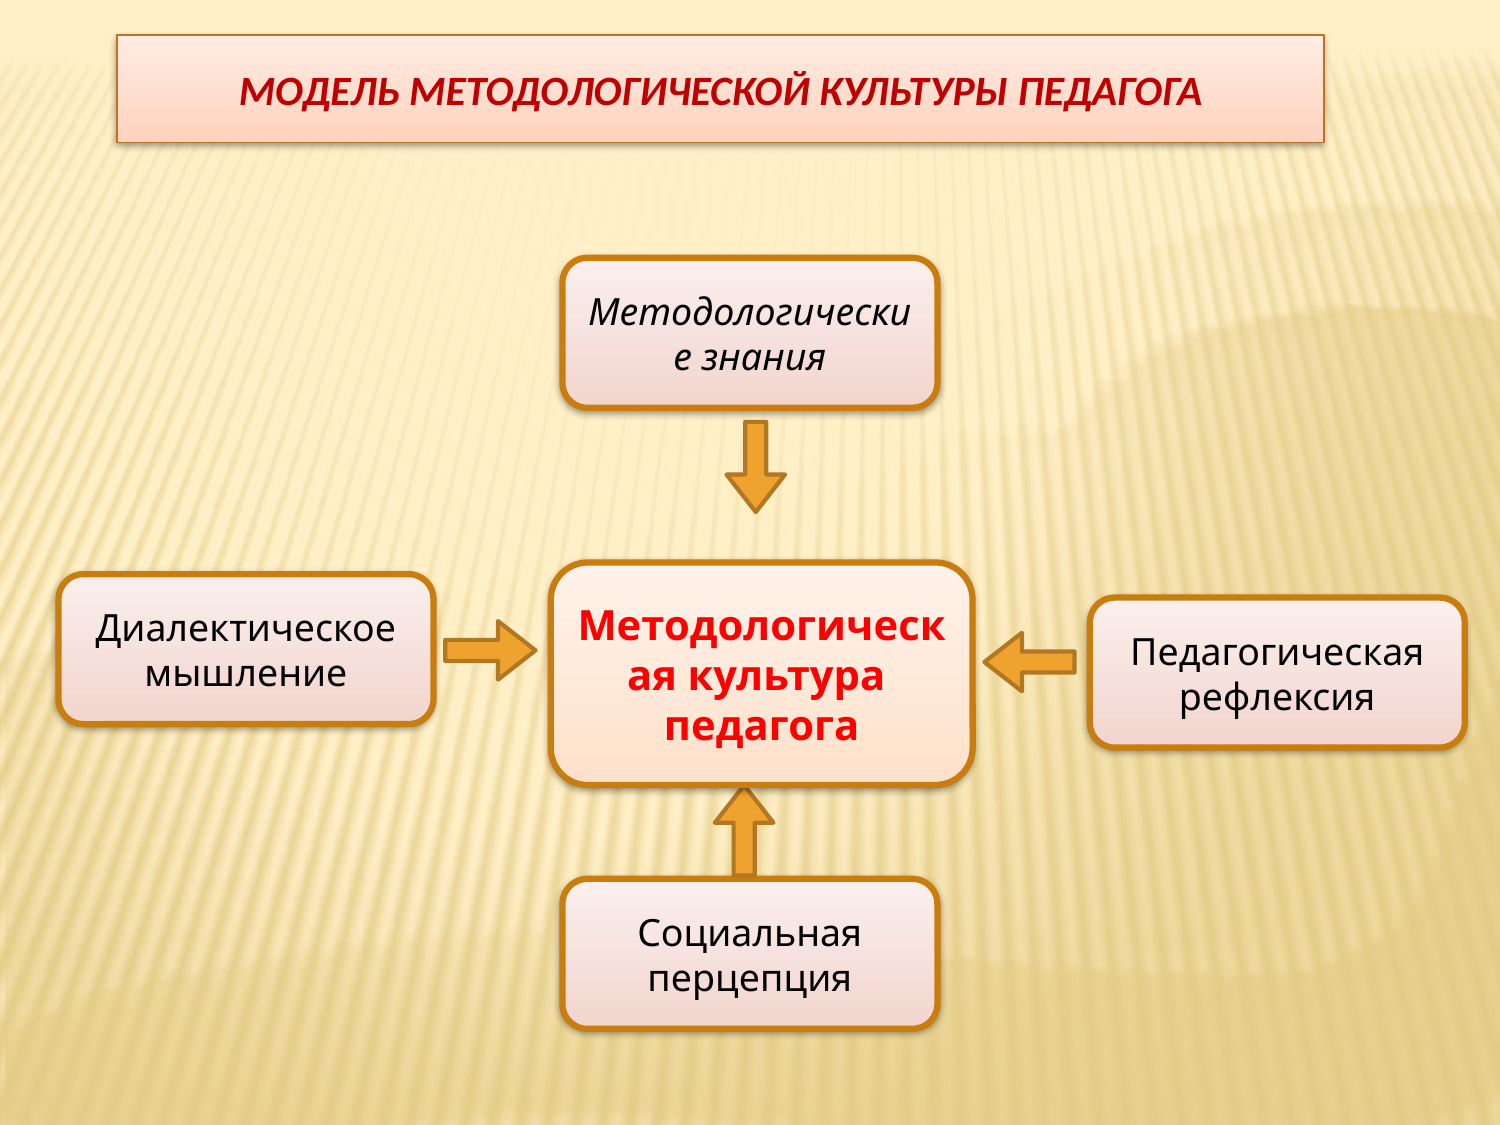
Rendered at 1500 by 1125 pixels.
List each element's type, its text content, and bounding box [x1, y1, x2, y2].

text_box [58, 573, 536, 725]
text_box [562, 257, 938, 513]
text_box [562, 784, 938, 1030]
text_box МОДЕЛЬ МЕТОДОЛОГИЧЕСКОЙ КУЛЬТУРЫ ПЕДАГОГА [116, 34, 1325, 143]
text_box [984, 597, 1466, 748]
text_box Методологическая культура педагога [549, 561, 974, 786]
